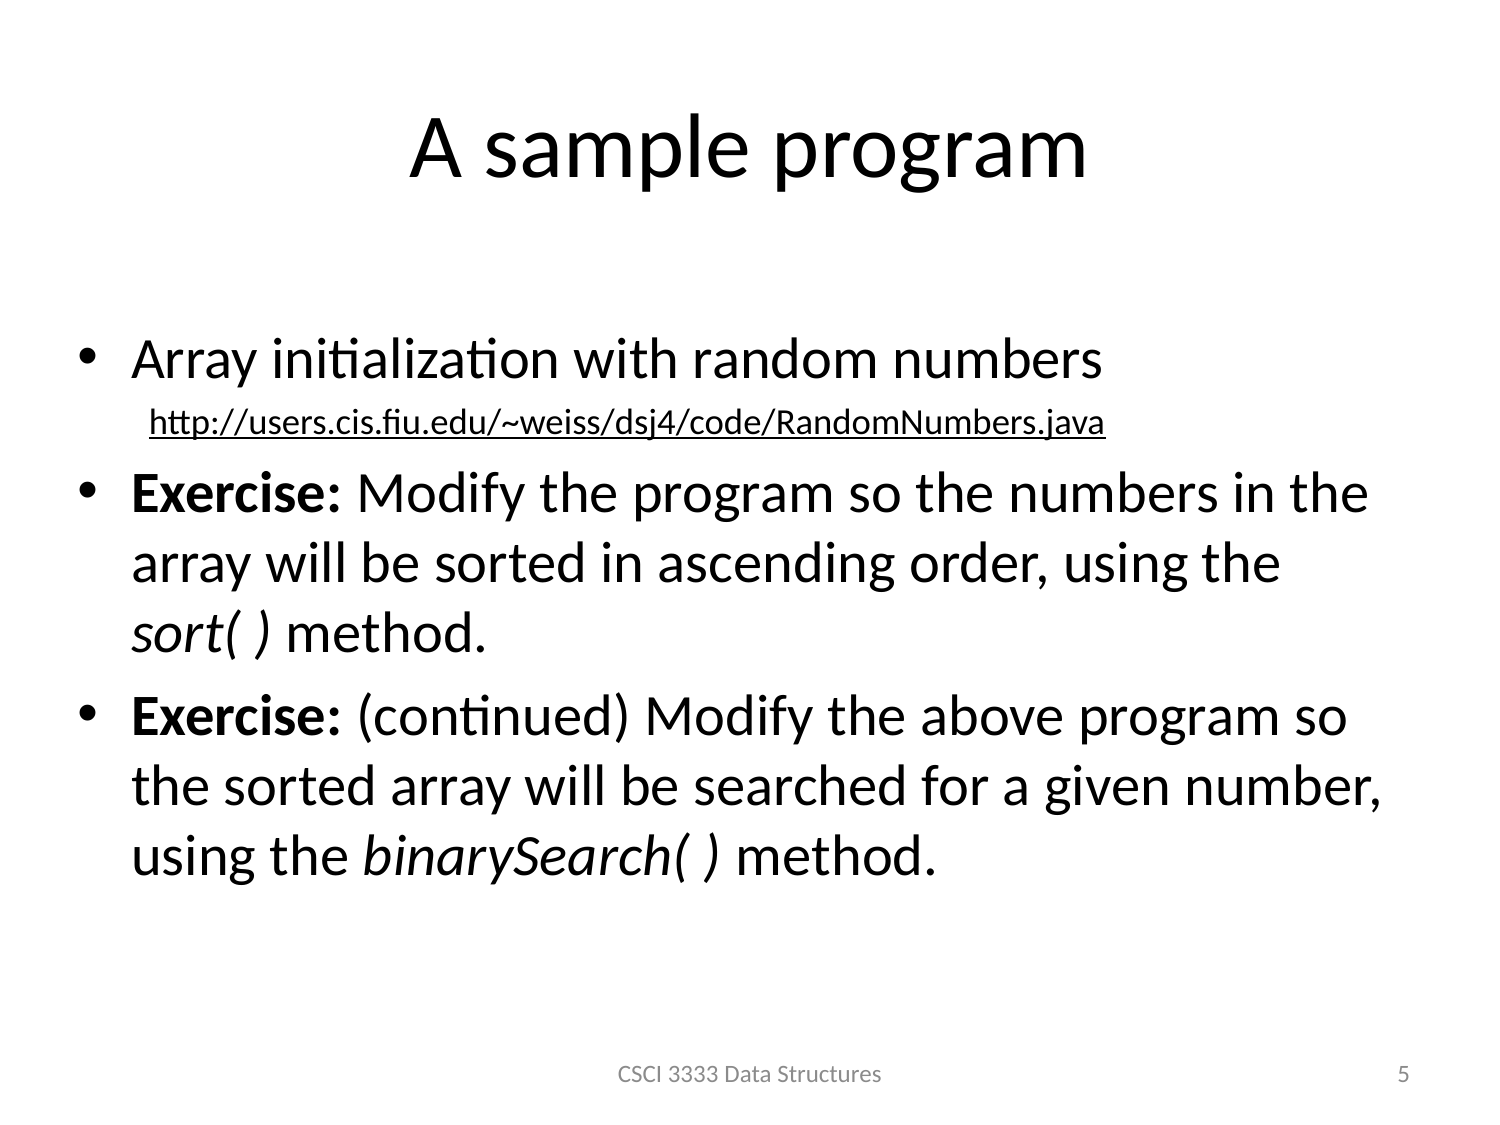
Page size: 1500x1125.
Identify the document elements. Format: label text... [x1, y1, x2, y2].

footer CSCI 3333 Data Structures [512, 1042, 988, 1103]
title A sample program [75, 45, 1425, 238]
list Array initialization with random numbers http://users.cis.fiu.edu/~weiss/dsj4/code/RandomNumbers.java Exercise: Modify the program so the numbers in the array will be sorted in ascending order, using the sort( ) method. Exercise: (continued) Modify the above program so the sorted array will be searched for a given number, using the binarySearch( ) method. [62, 312, 1413, 900]
slide_number 5 [1074, 1042, 1425, 1103]
